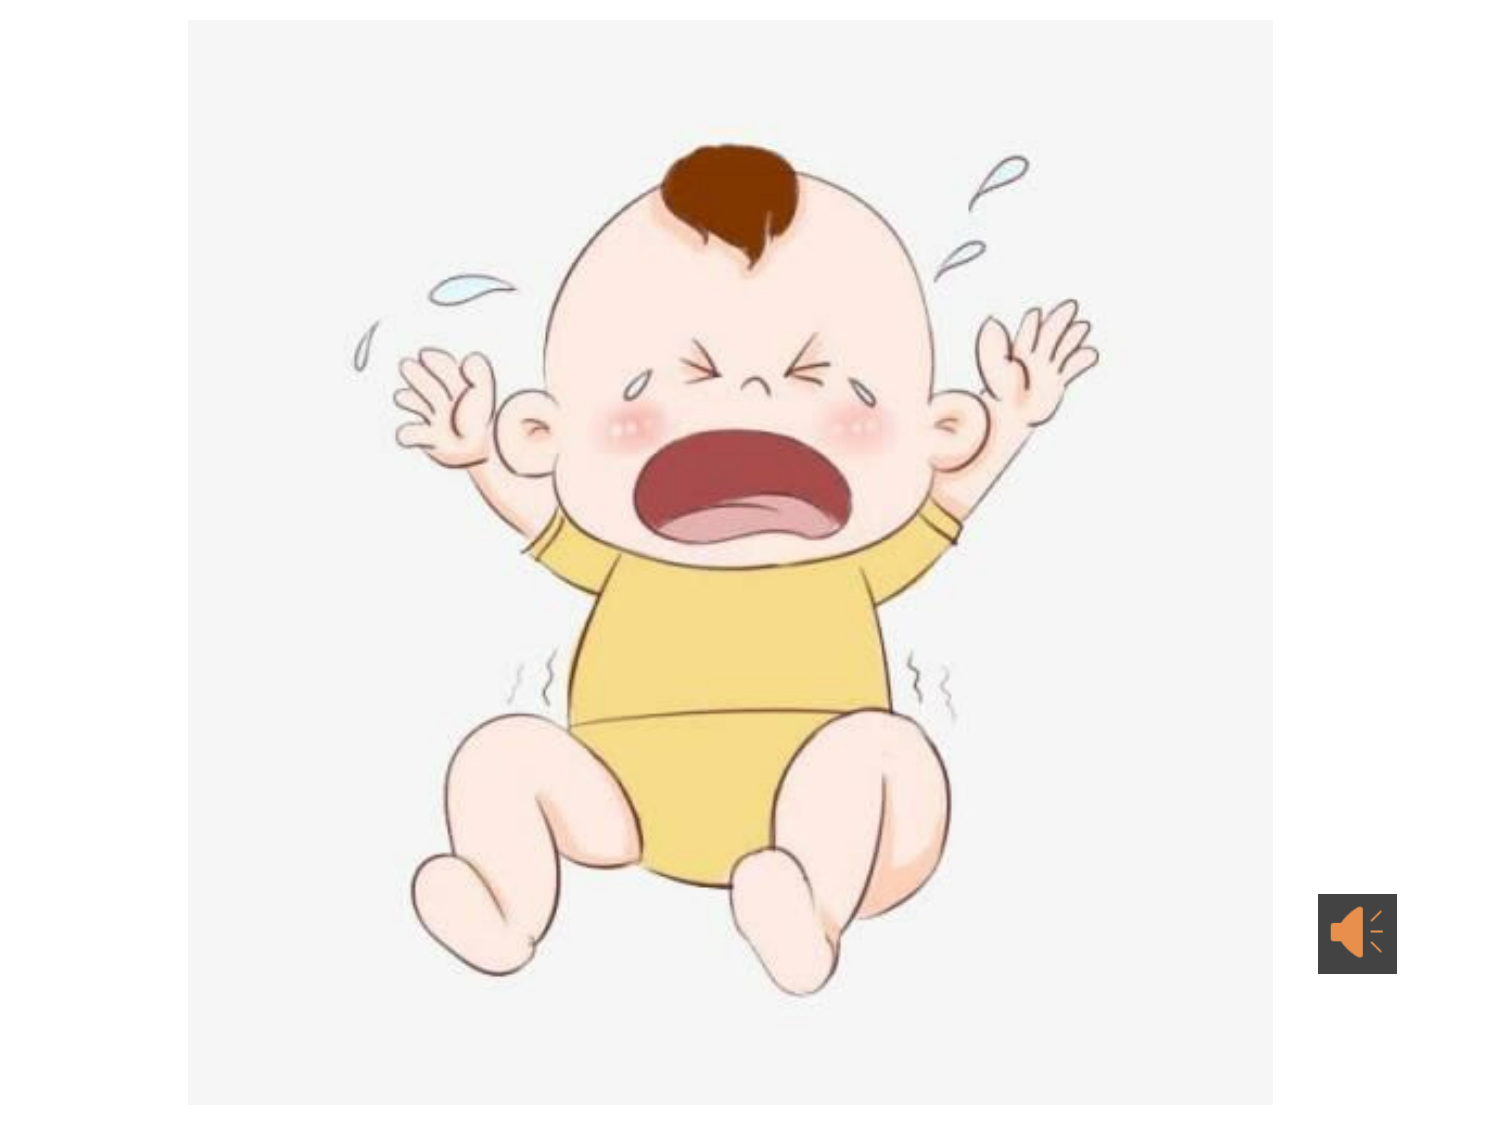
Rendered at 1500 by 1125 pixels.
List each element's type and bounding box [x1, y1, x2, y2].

picture [1316, 893, 1399, 975]
picture [188, 20, 1273, 1105]
